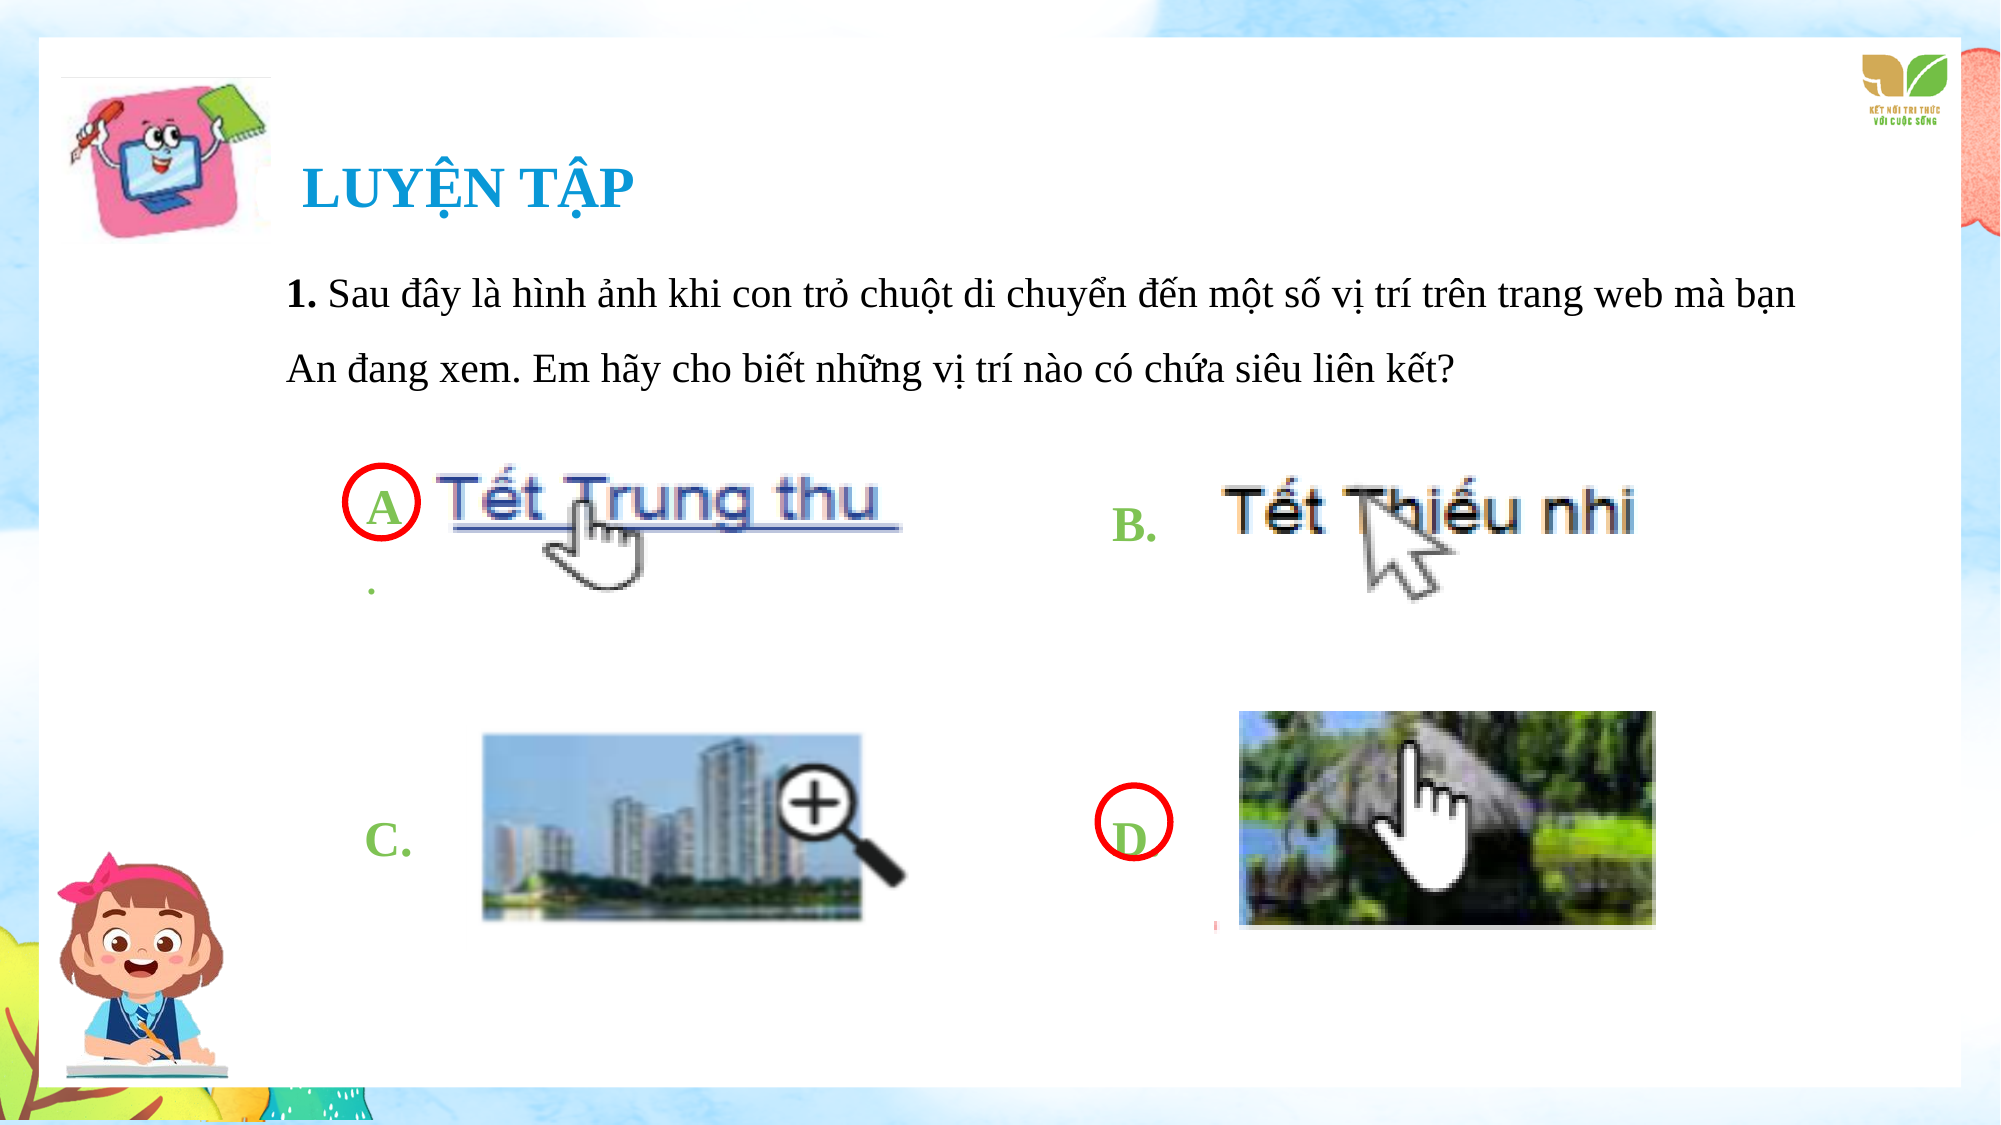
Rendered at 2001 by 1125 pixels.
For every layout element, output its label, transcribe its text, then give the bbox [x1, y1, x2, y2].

text_box 1. Sau đây là hình ảnh khi con trỏ chuột di chuyển đến một số vị trí trên trang web mà bạn An đang xem. Em hãy cho biết những vị trí nào có chứa siêu liên kết? [271, 233, 1871, 399]
text_box B. [1098, 454, 1196, 559]
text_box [60, 76, 679, 244]
text_box A. [352, 437, 425, 610]
text_box C. [349, 768, 465, 874]
text_box [1096, 784, 1172, 860]
text_box [344, 478, 352, 526]
text_box D. [1098, 768, 1214, 874]
picture [0, 0, 2001, 1125]
